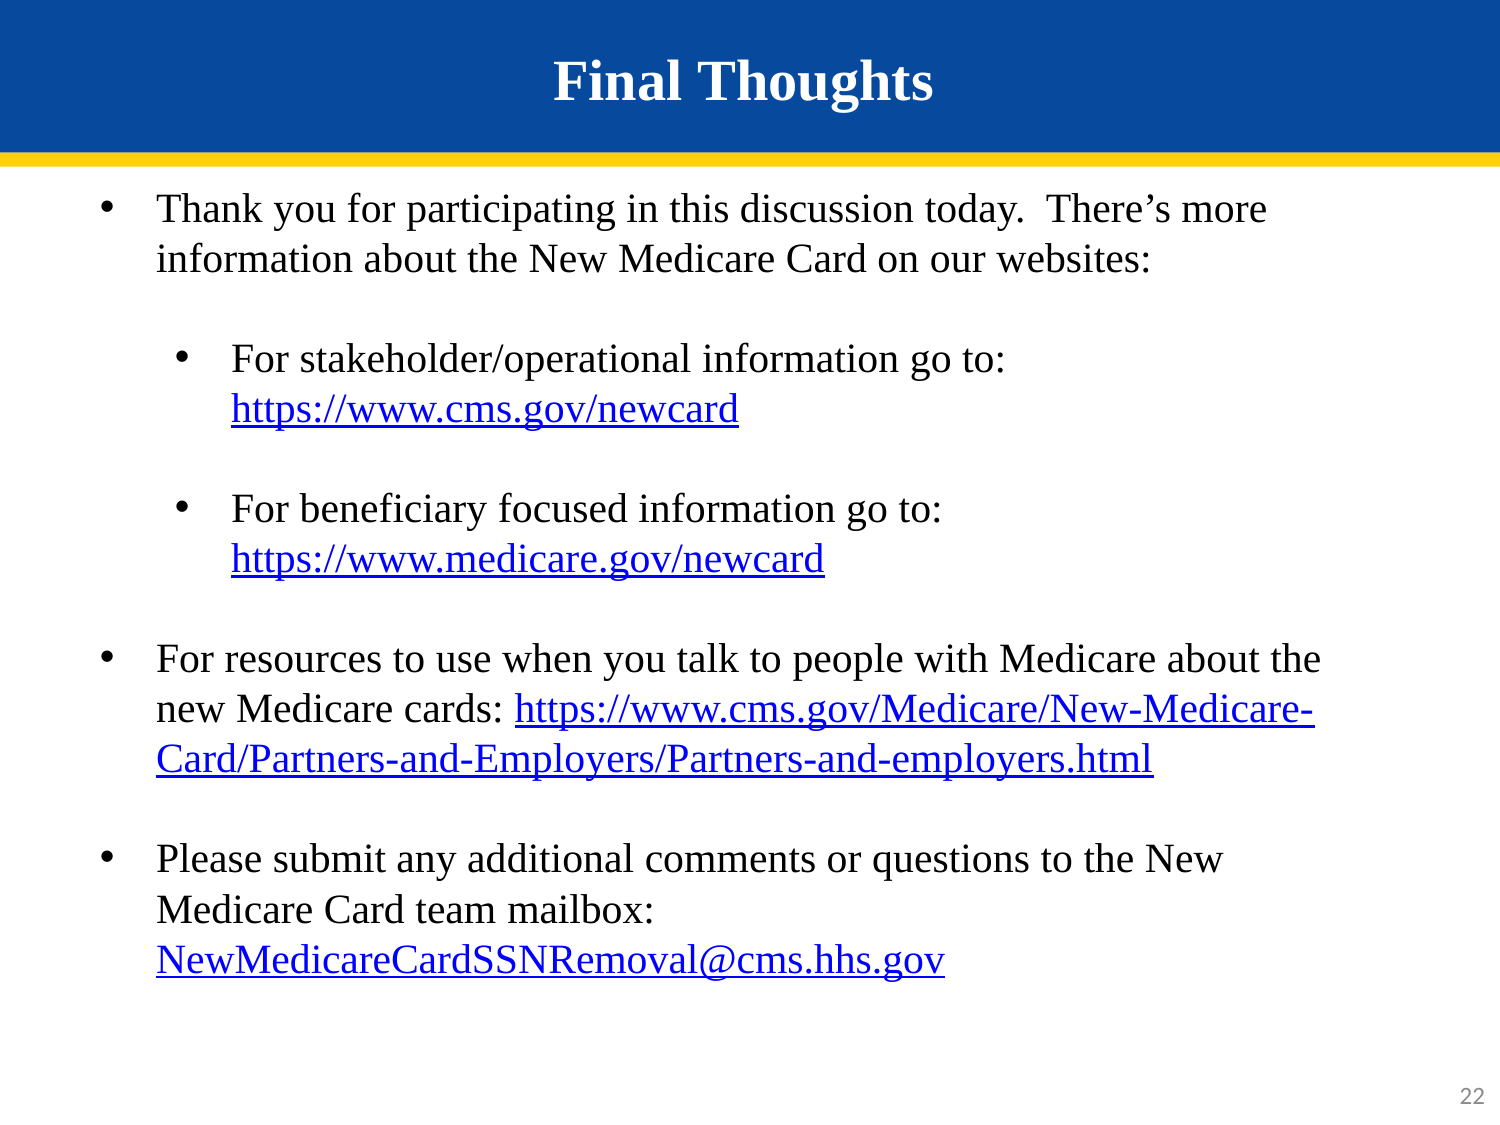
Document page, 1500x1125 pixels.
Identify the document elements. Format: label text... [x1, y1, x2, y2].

text_box Thank you for participating in this discussion today. There’s more information about the New Medicare Card on our websites: For stakeholder/operational information go to: https://www.cms.gov/newcard For beneficiary focused information go to: https://www.medicare.gov/newcard For resources to use when you talk to people with Medicare about the new Medicare cards: https://www.cms.gov/Medicare/New-Medicare-Card/Partners-and-Employers/Partners-and-employers.html Please submit any additional comments or questions to the New Medicare Card team mailbox: NewMedicareCardSSNRemoval@cms.hhs.gov [97, 181, 1364, 982]
title Final Thoughts [0, 42, 1500, 230]
slide_number 22 [1149, 1064, 1500, 1125]
